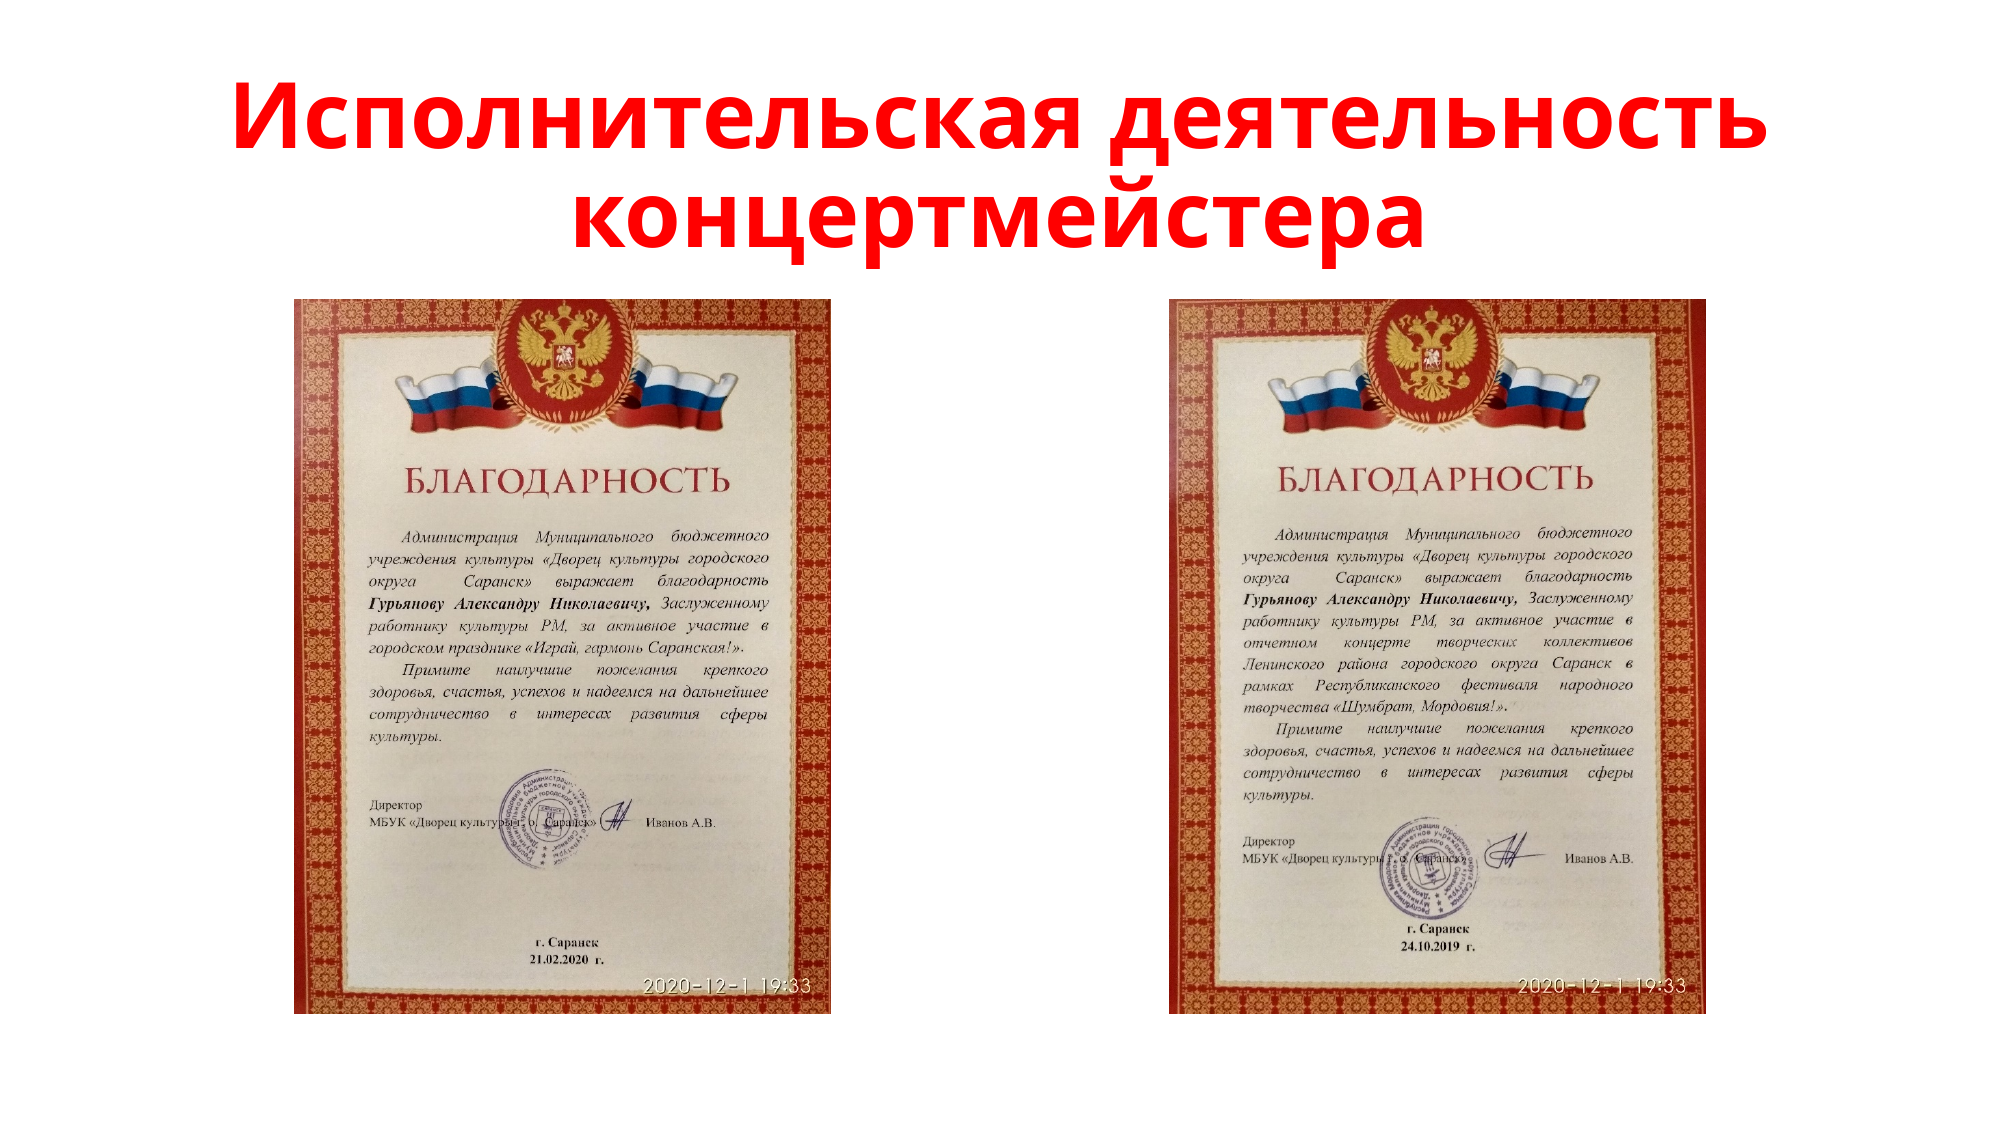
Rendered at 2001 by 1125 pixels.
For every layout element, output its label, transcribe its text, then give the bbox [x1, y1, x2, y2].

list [294, 299, 831, 1014]
title Исполнительская деятельность концертмейстера [137, 59, 1863, 278]
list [1169, 299, 1706, 1014]
